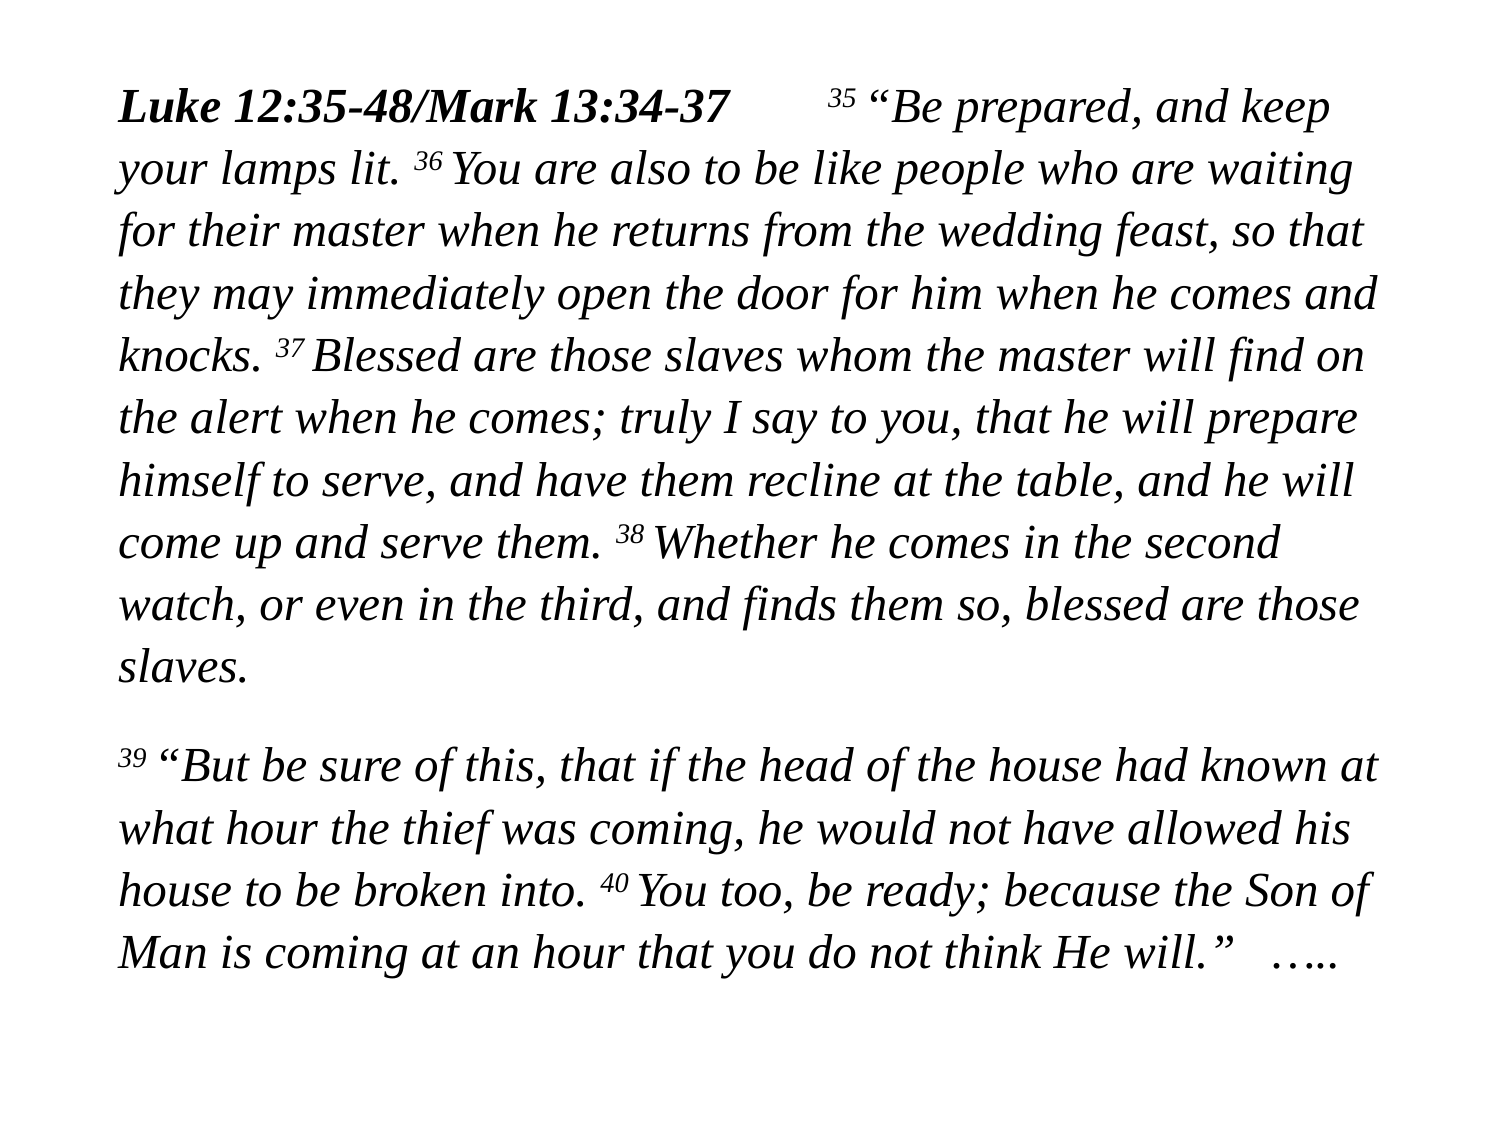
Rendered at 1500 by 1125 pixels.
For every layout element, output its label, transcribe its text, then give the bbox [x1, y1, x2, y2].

list Luke 12:35-48/Mark 13:34-37 35 “Be prepared, and keep your lamps lit. 36 You are also to be like people who are waiting for their master when he returns from the wedding feast, so that they may immediately open the door for him when he comes and knocks. 37 Blessed are those slaves whom the master will find on the alert when he comes; truly I say to you, that he will prepare himself to serve, and have them recline at the table, and he will come up and serve them. 38 Whether he comes in the second watch, or even in the third, and finds them so, blessed are those slaves. 39 “But be sure of this, that if the head of the house had known at what hour the thief was coming, he would not have allowed his house to be broken into. 40 You too, be ready; because the Son of Man is coming at an hour that you do not think He will.” ….. [103, 62, 1397, 1029]
